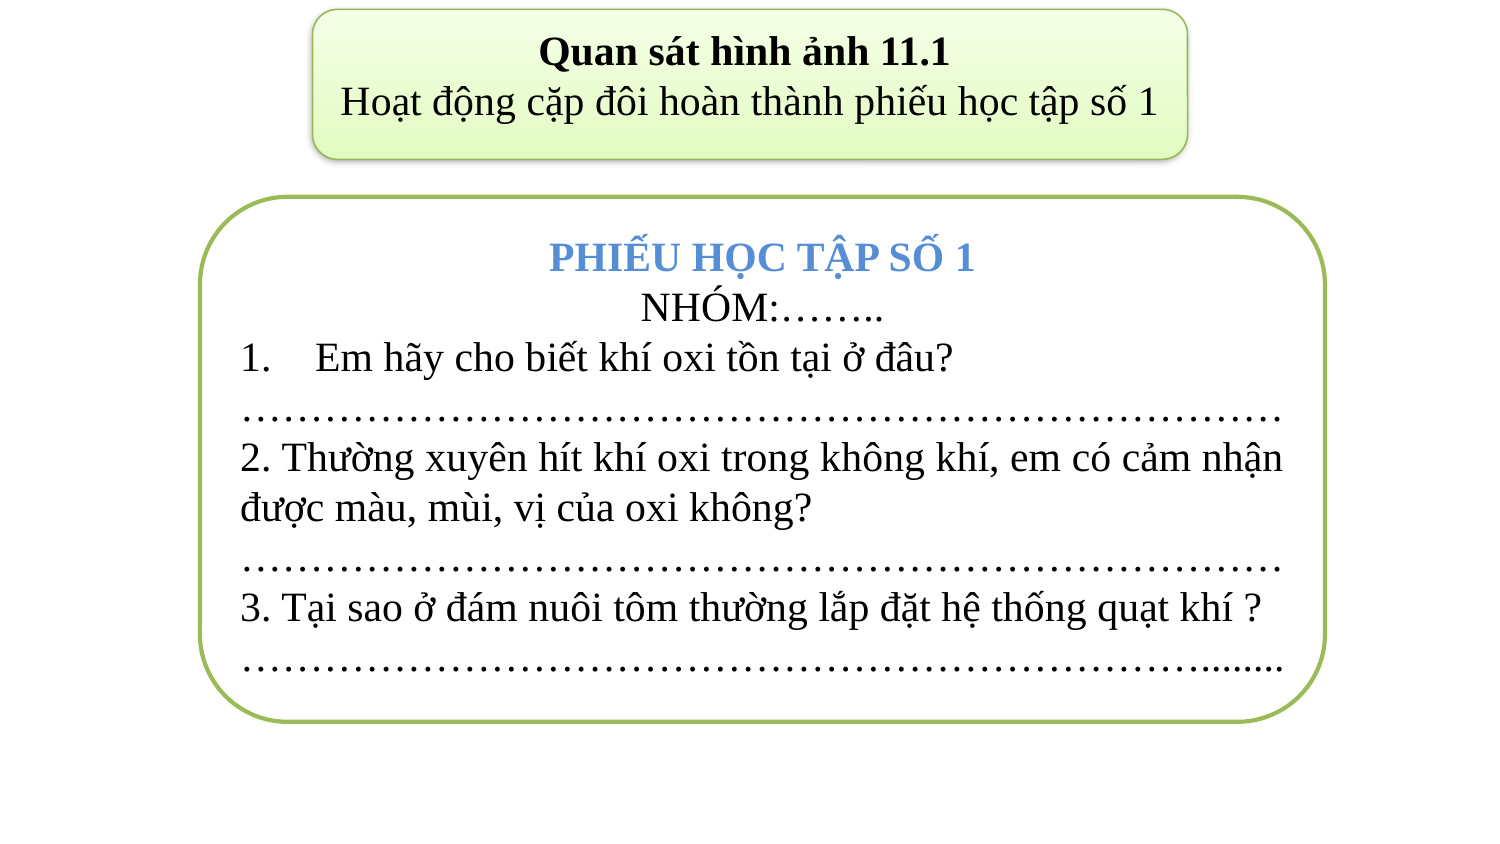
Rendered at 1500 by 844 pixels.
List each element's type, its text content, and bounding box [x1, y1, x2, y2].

text_box PHIẾU HỌC TẬP SỐ 1 NHÓM:…….. Em hãy cho biết khí oxi tồn tại ở đâu? ………………………………………………………………… 2. Thường xuyên hít khí oxi trong không khí, em có cảm nhận được màu, mùi, vị của oxi không? ………………………………………………………………… 3. Tại sao ở đám nuôi tôm thường lắp đặt hệ thống quạt khí ? ……………………………………………………………........ [197, 194, 1328, 724]
text_box Quan sát hình ảnh 11.1 Hoạt động cặp đôi hoàn thành phiếu học tập số 1 [311, 8, 1189, 161]
